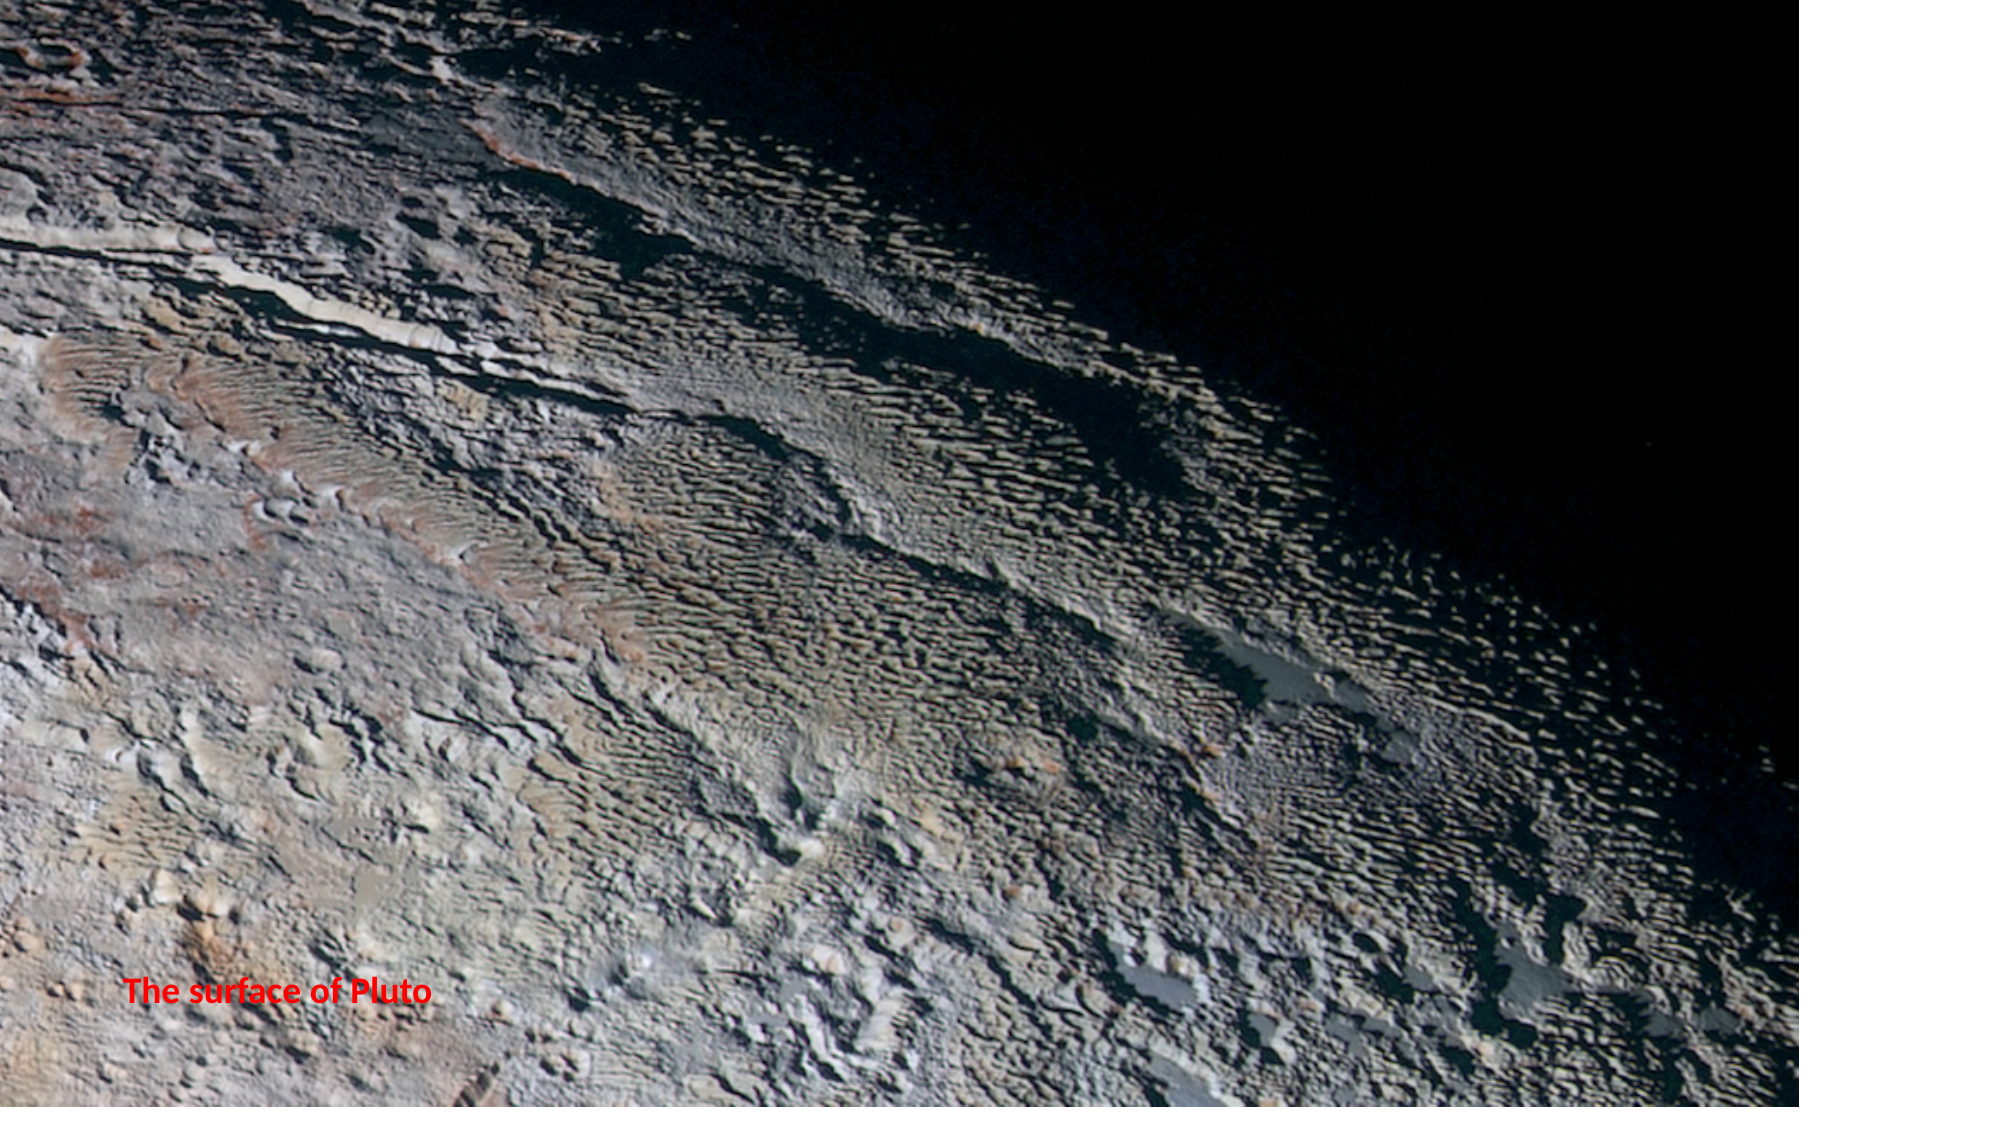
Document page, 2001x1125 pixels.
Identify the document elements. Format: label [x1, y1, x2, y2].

picture [0, 0, 1799, 1107]
